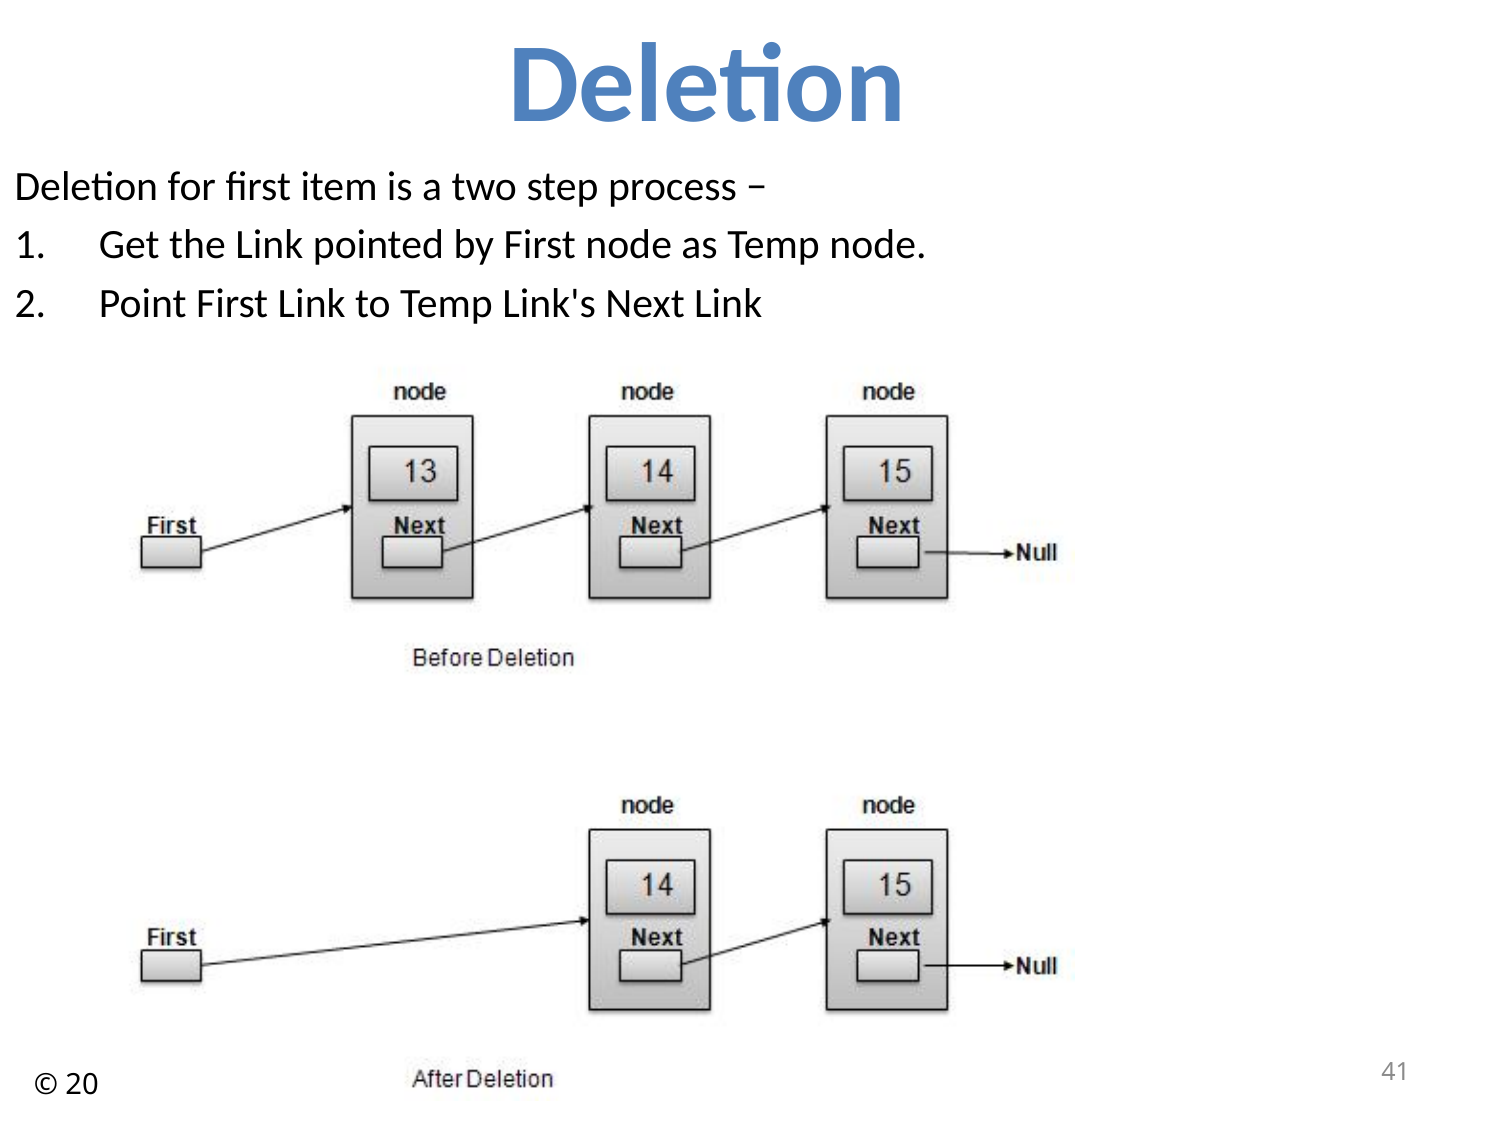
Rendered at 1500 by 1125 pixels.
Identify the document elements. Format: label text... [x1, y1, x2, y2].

title Deletion [63, 0, 1376, 151]
list Deletion for first item is a two step process − Get the Link pointed by First node as Temp node. Point First Link to Temp Link's Next Link [0, 151, 1424, 402]
picture [99, 337, 1076, 1101]
slide_number 41 [1079, 1042, 1425, 1103]
